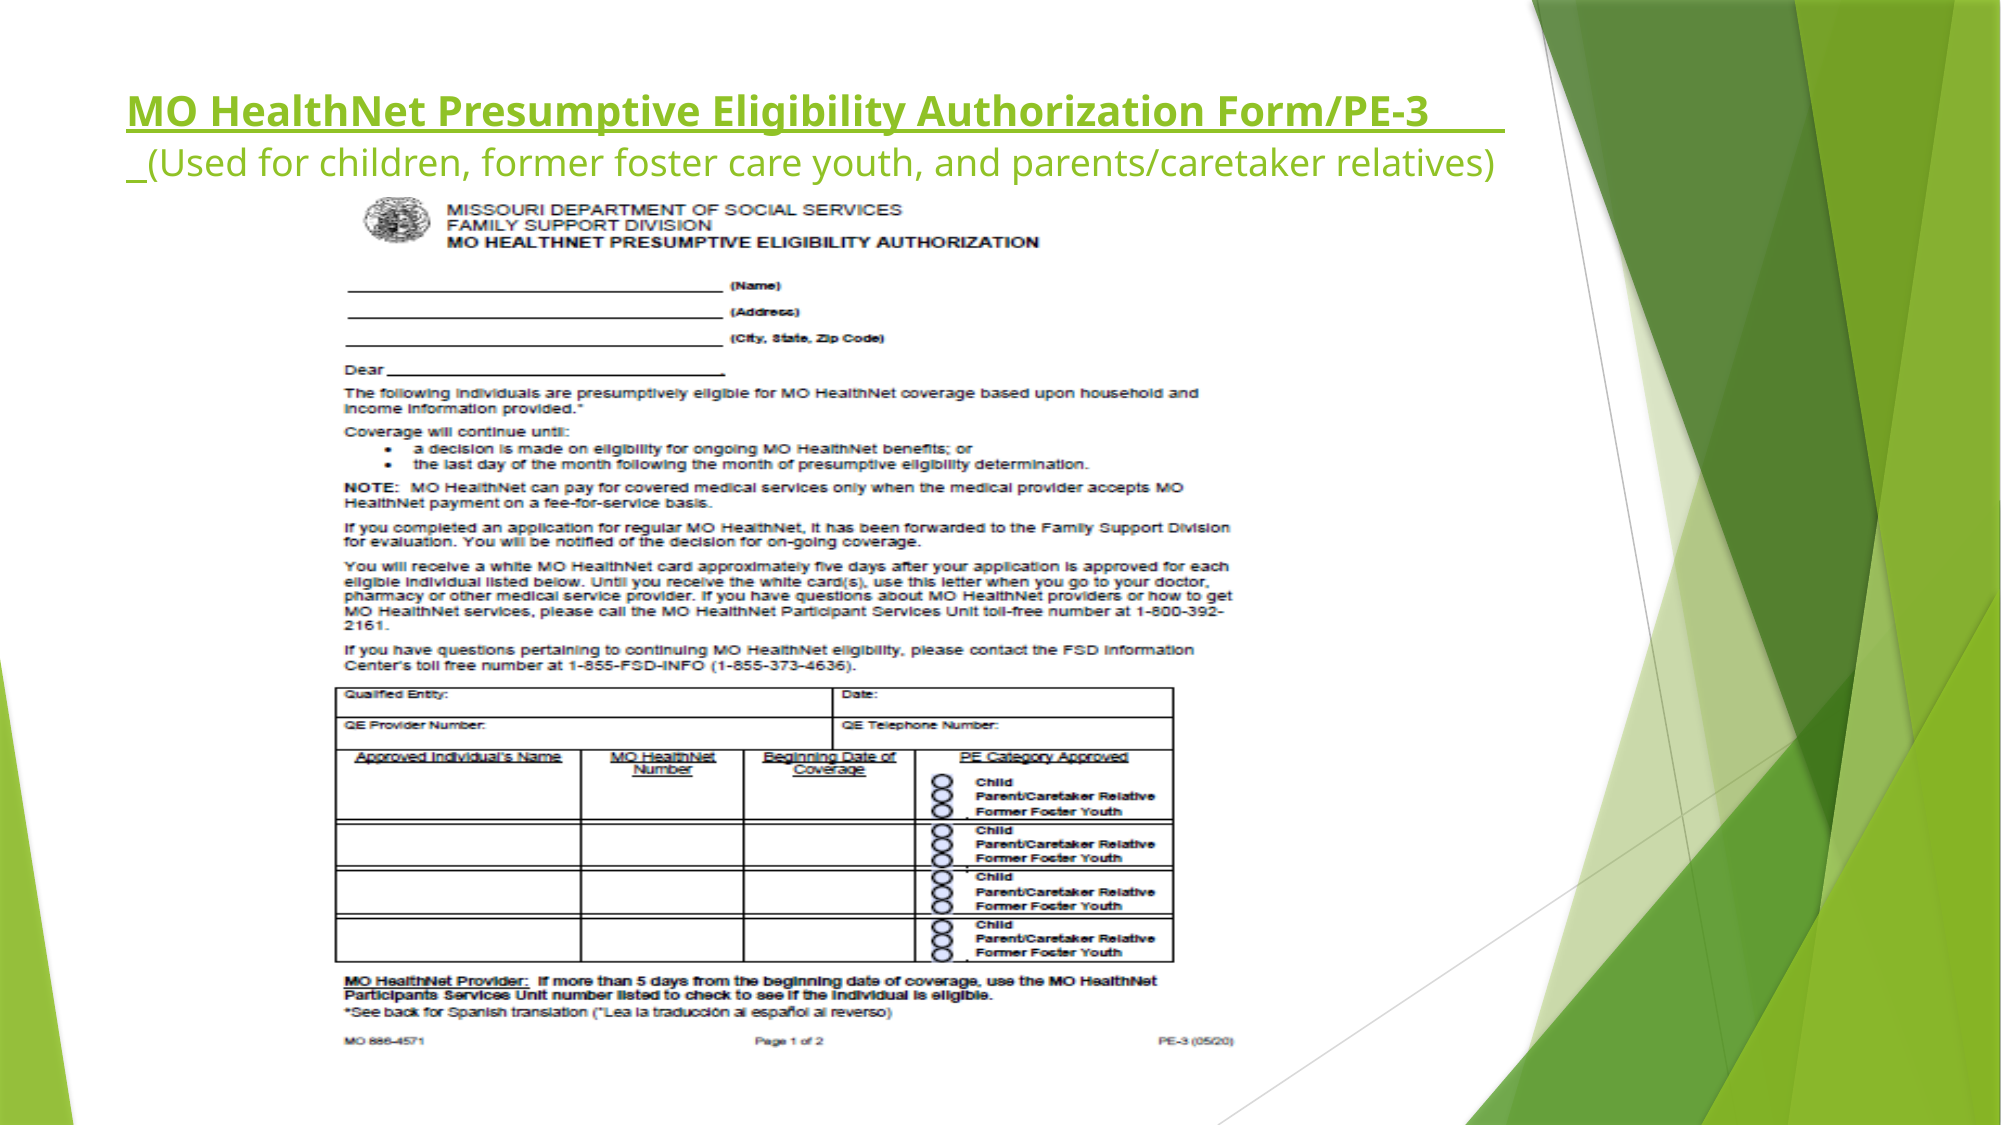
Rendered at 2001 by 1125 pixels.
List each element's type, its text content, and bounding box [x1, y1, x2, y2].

title MO HealthNet Presumptive Eligibility Authorization Form/PE-3 (Used for children, former foster care youth, and parents/caretaker relatives) [111, 77, 1522, 198]
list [318, 197, 1253, 1049]
